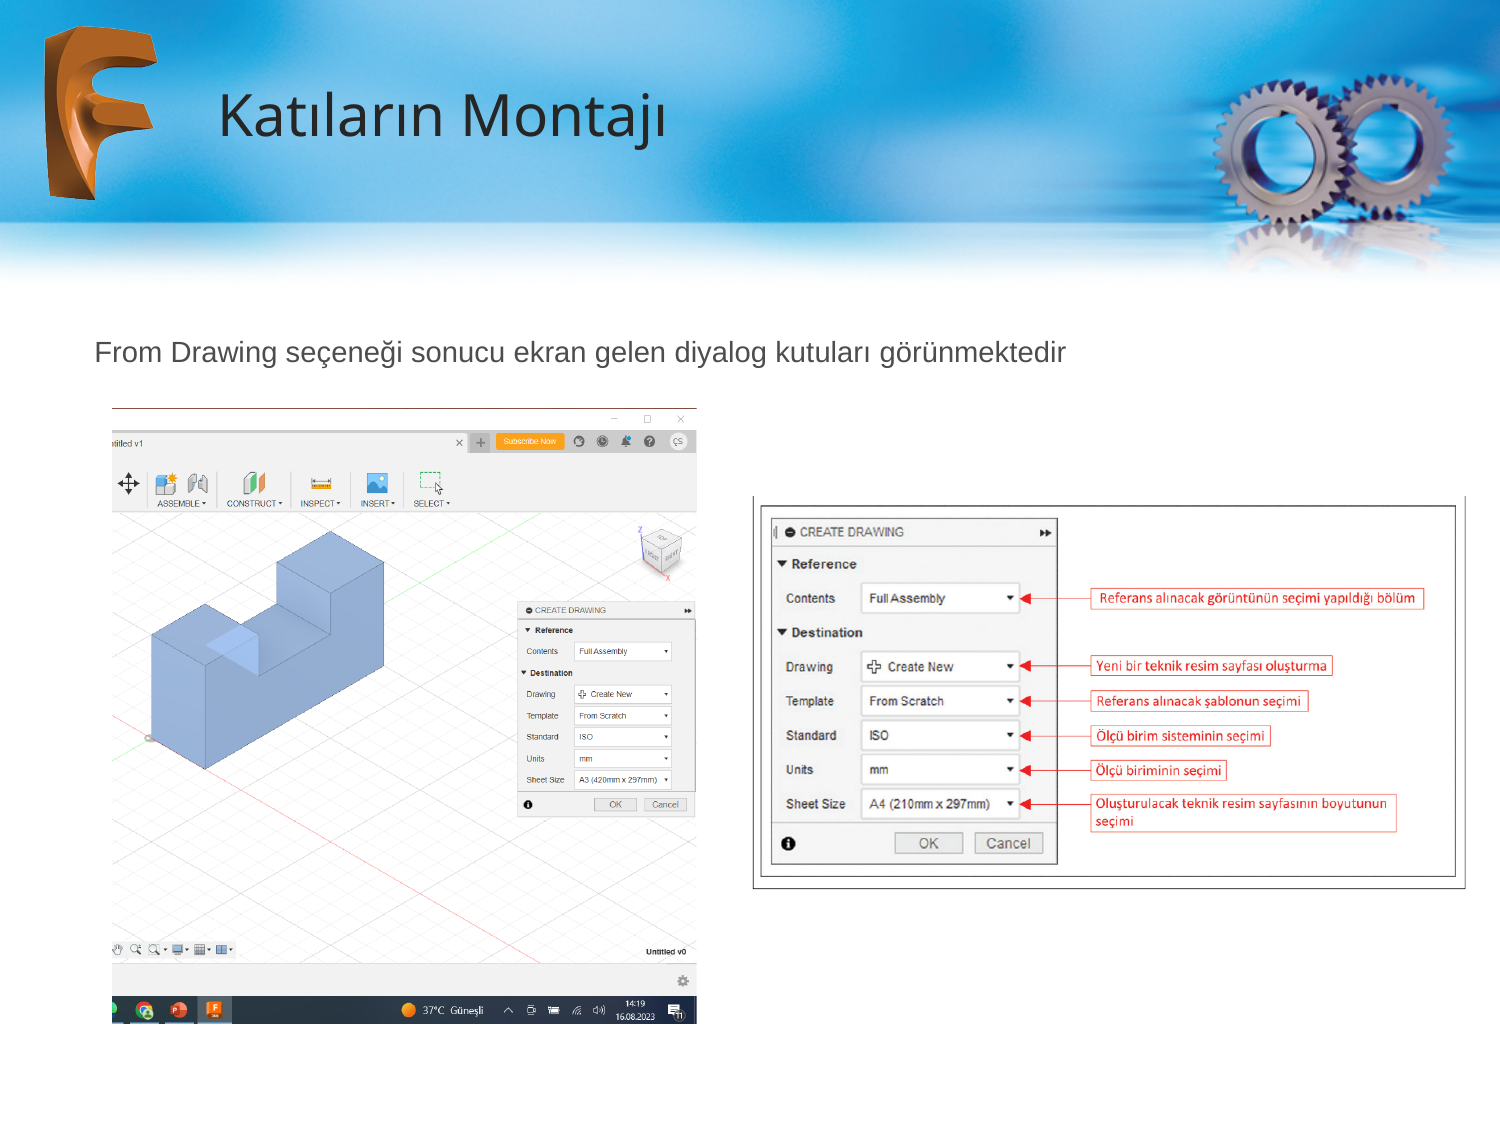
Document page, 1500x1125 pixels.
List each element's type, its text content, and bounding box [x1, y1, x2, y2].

picture [0, 0, 1500, 1125]
title Katıların Montajı [202, 54, 1341, 172]
text_box From Drawing seçeneği sonucu ekran gelen diyalog kutuları görünmektedir [79, 326, 1500, 376]
